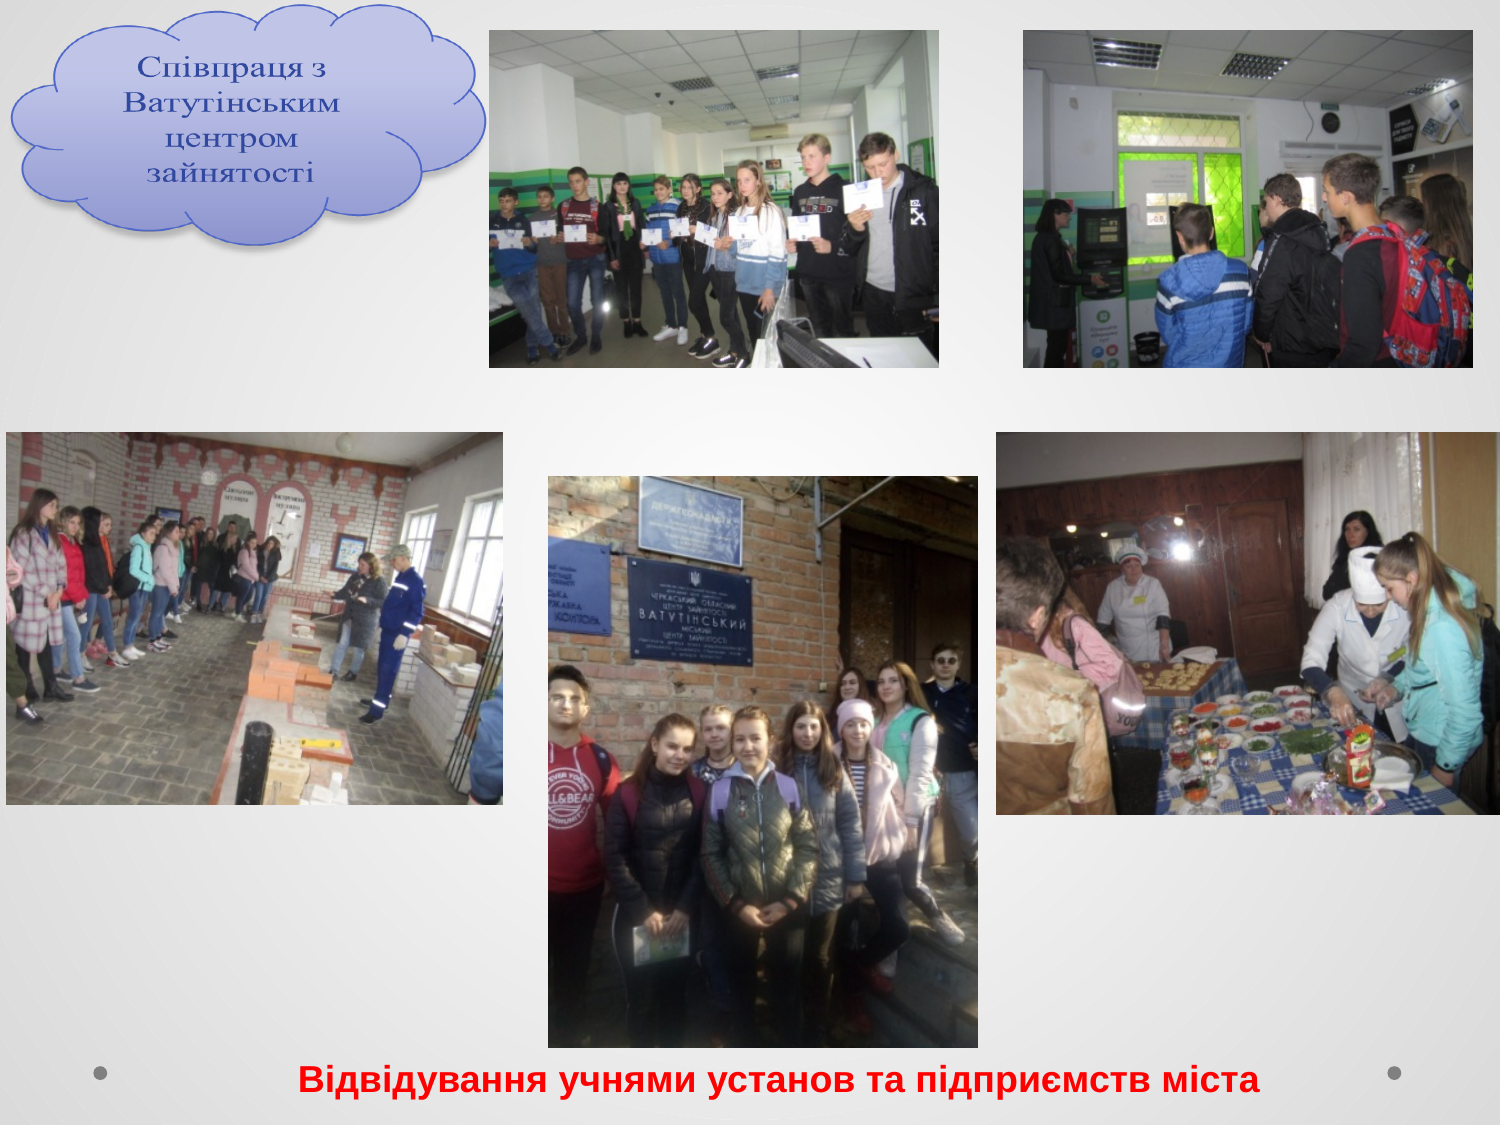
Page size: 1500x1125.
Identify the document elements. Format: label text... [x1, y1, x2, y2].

picture [3, 3, 940, 369]
picture [996, 432, 1500, 816]
picture [6, 432, 504, 805]
text_box Відвідування учнями установ та підприємств міста [283, 1047, 1276, 1107]
picture [548, 475, 978, 1048]
picture [1023, 30, 1473, 368]
